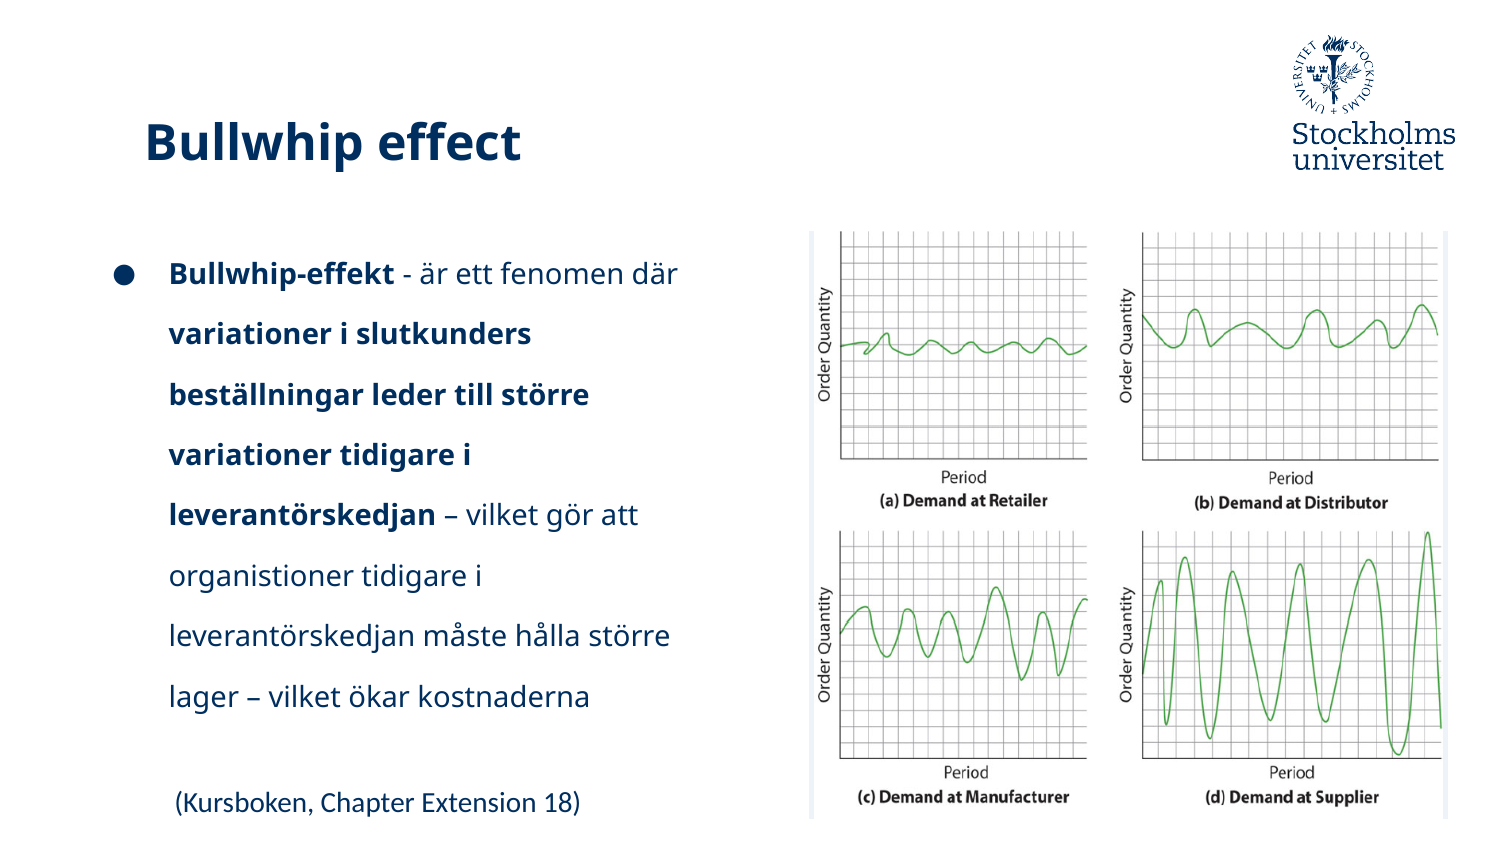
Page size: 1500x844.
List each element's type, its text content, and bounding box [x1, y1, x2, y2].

title Bullwhip effect [129, 102, 1254, 201]
picture [809, 231, 1448, 820]
text_box (Kursboken, Chapter Extension 18) [159, 776, 620, 826]
list Bullwhip-effekt - är ett fenomen där variationer i slutkunders beställningar leder till större variationer tidigare i leverantörskedjan – vilket gör att organistioner tidigare i leverantörskedjan måste hålla större lager – vilket ökar kostnaderna [97, 222, 738, 819]
picture [1293, 35, 1455, 170]
